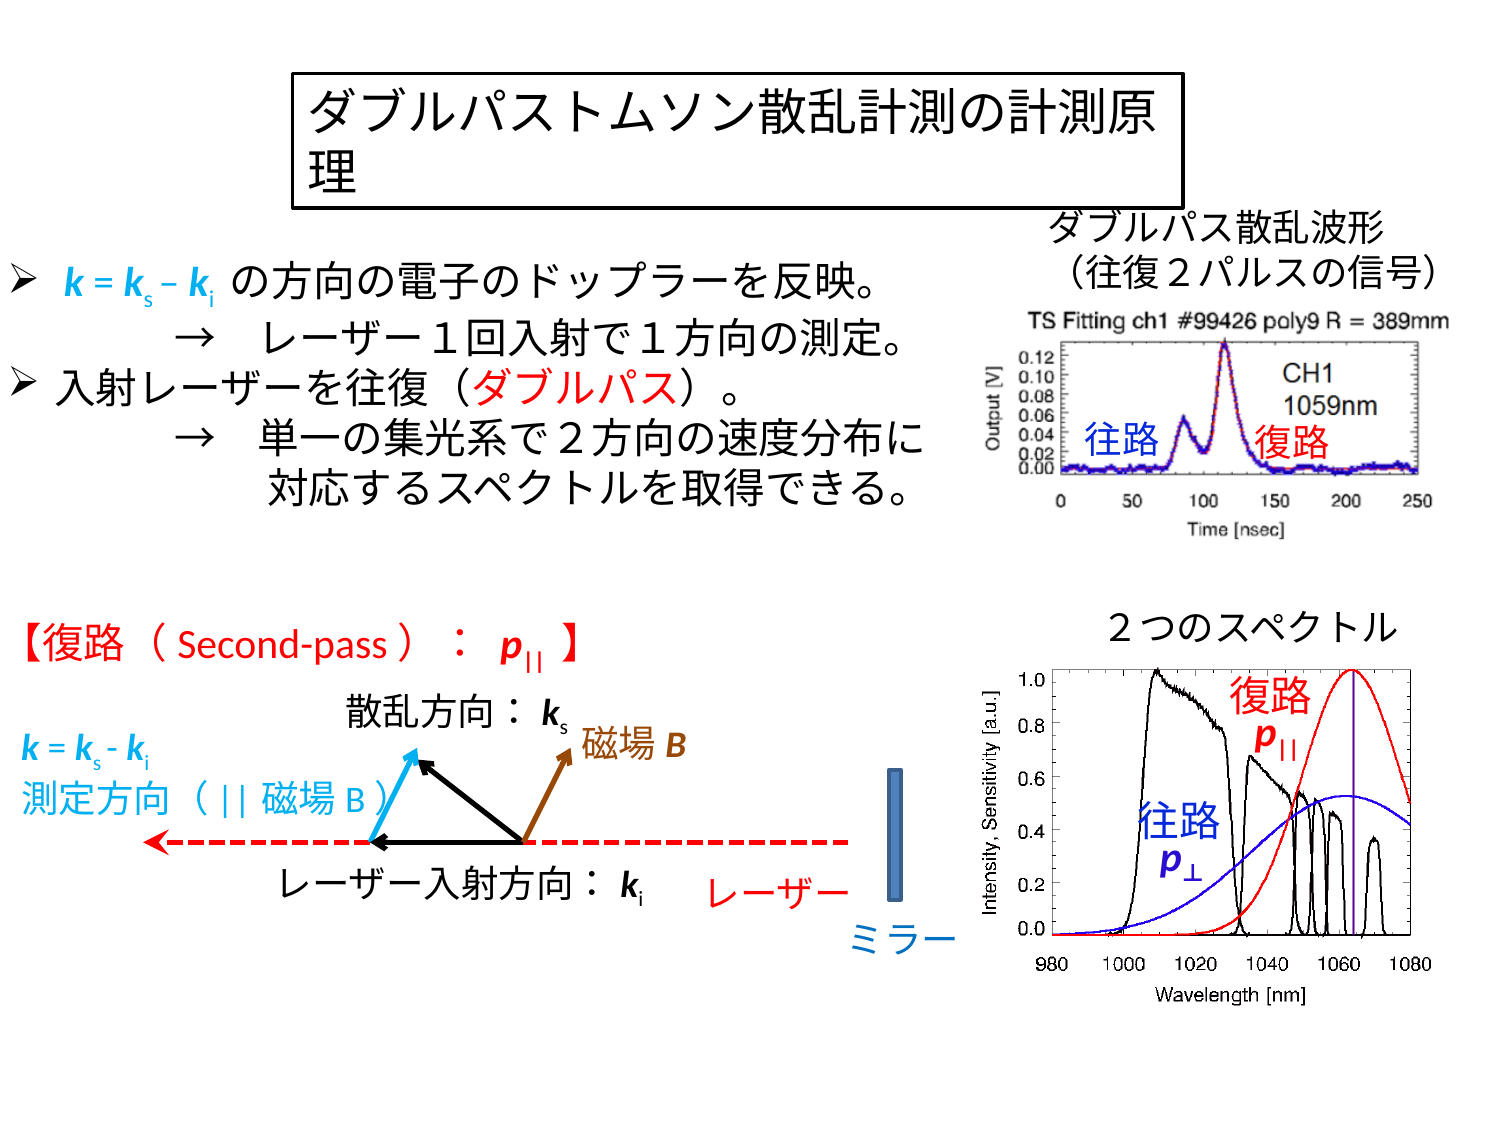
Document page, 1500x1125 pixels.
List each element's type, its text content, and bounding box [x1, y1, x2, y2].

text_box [962, 291, 1483, 1012]
text_box ダブルパストムソン散乱計測の計測原理 [292, 73, 1183, 208]
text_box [40, 609, 957, 970]
text_box k = ks – ki の方向の電子のドップラーを反映。 → レーザー１回入射で１方向の測定。 入射レーザーを往復（ダブルパス）。 → 単一の集光系で２方向の速度分布に 対応するスペクトルを取得できる。 [0, 247, 947, 520]
text_box ダブルパス散乱波形 （往復２パルスの信号） [1032, 196, 1475, 290]
